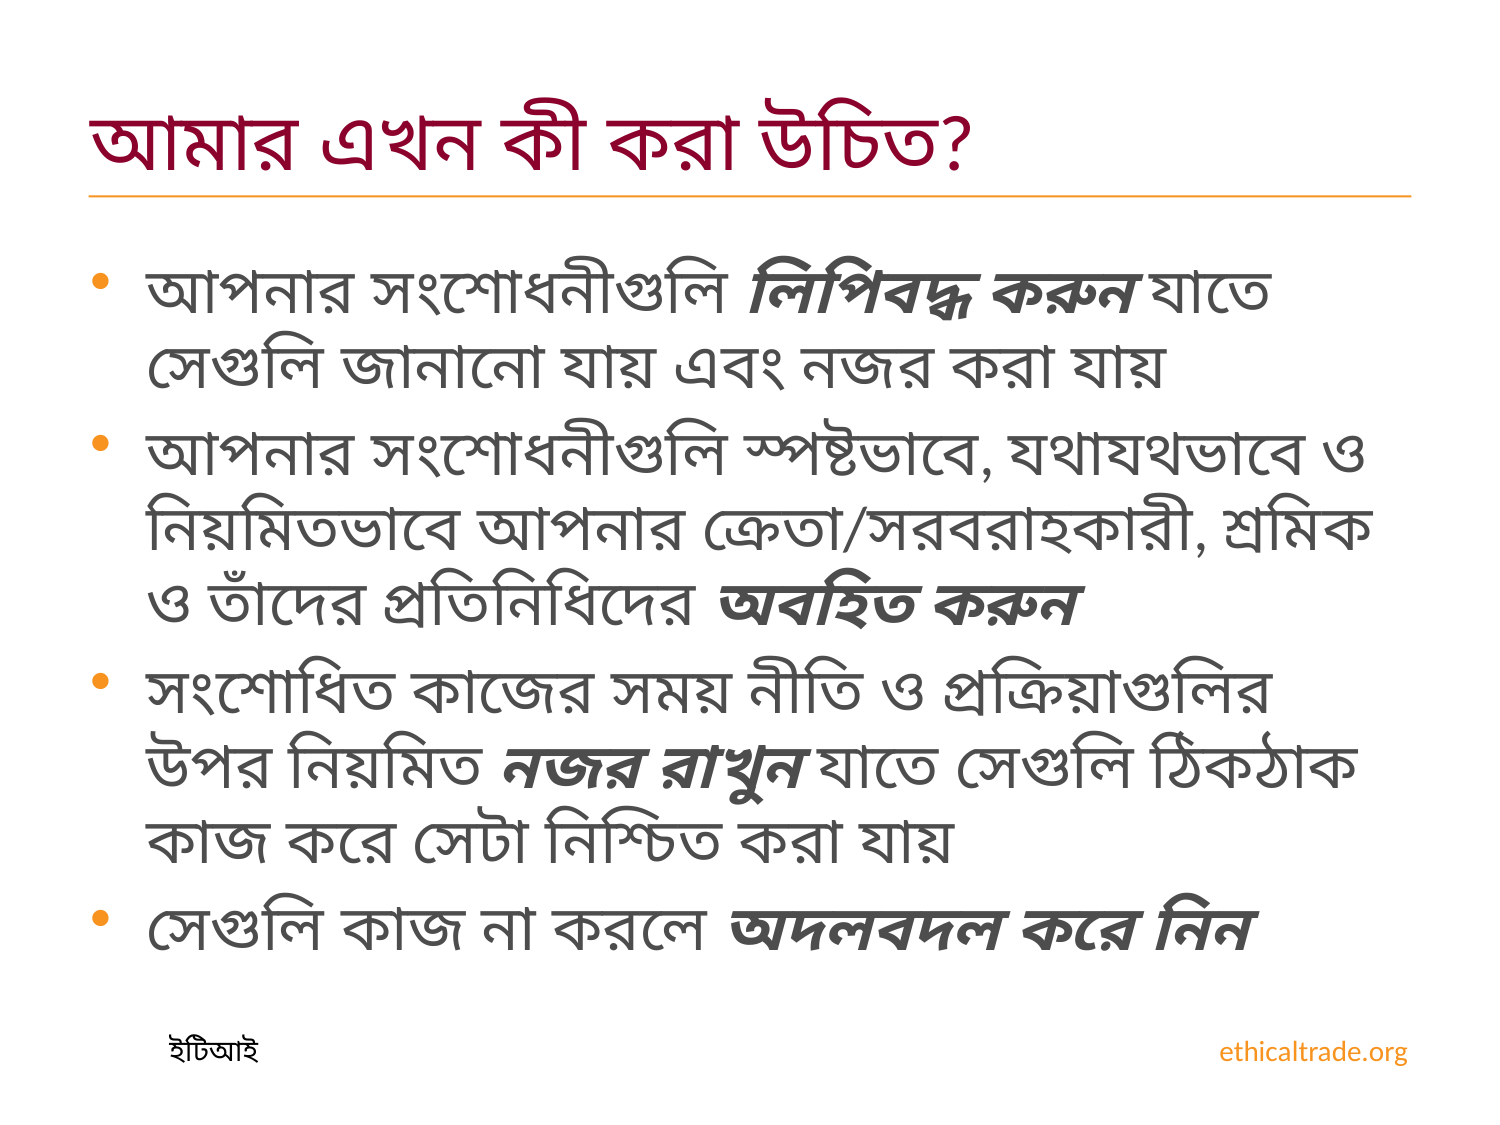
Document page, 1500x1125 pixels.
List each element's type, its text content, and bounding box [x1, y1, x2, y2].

title আমার এখন কী করা উচিত? [74, 44, 1426, 233]
footer ইটিআই ethicaltrade.org [29, 1024, 1424, 1103]
list আপনার সংশোধনীগুলি লিপিবদ্ধ করুন যাতে সেগুলি জানানো যায় এবং নজর করা যায় আপনার সংশোধনীগুলি স্পষ্টভাবে, যথাযথভাবে ও নিয়মিতভাবে আপনার ক্রেতা/সরবরাহকারী, শ্রমিক ও তাঁদের প্রতিনিধিদের অবহিত করুন সংশোধিত কাজের সময় নীতি ও প্রক্রিয়াগুলির উপর নিয়মিত নজর রাখুন যাতে সেগুলি ঠিকঠাক কাজ করে সেটা নিশ্চিত করা যায় সেগুলি কাজ না করলে অদলবদল করে নিন [74, 243, 1426, 987]
